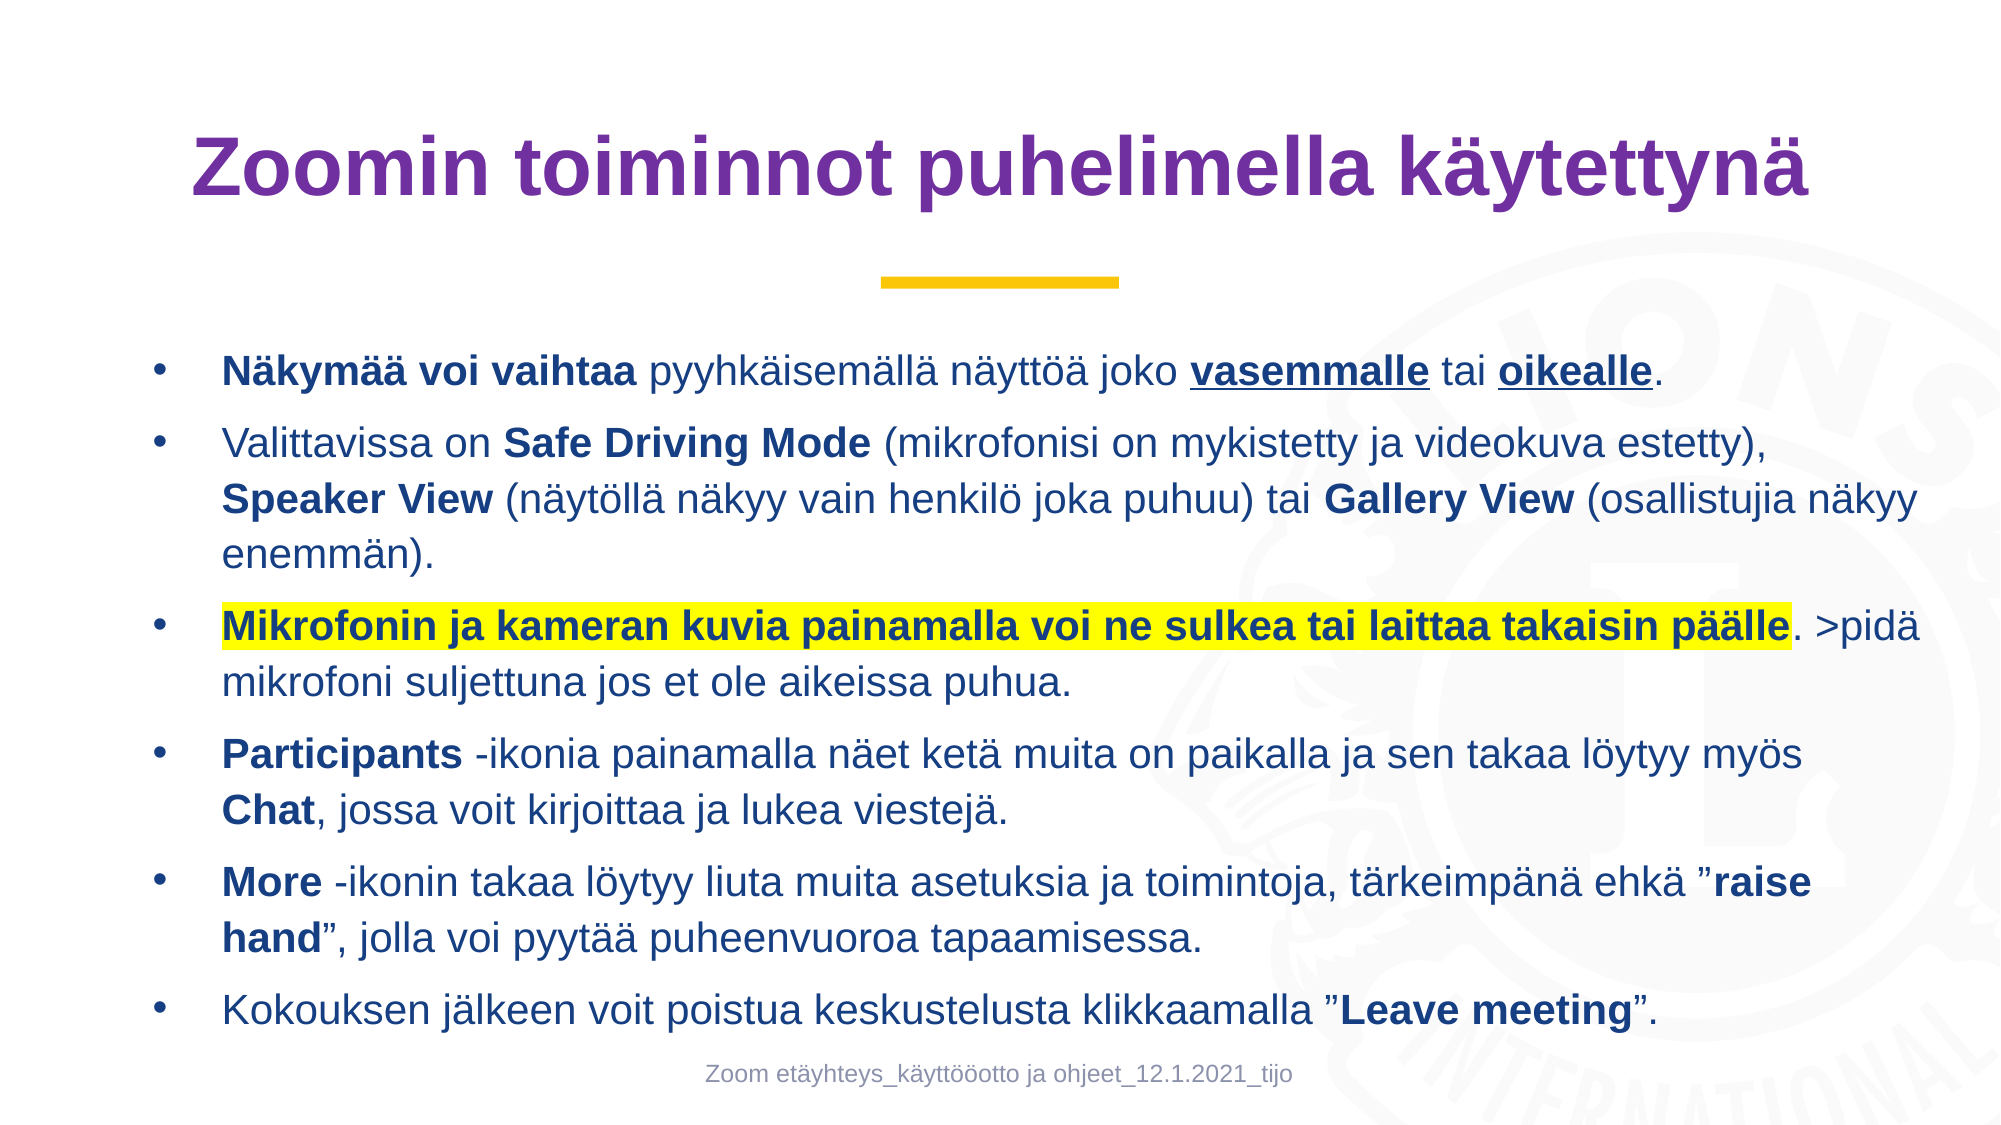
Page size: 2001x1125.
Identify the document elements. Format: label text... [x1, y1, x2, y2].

title Zoomin toiminnot puhelimella käytettynä [137, 59, 1863, 278]
footer Zoom etäyhteys_käyttööotto ja ohjeet_12.1.2021_tijo [662, 1042, 1338, 1103]
list Näkymää voi vaihtaa pyyhkäisemällä näyttöä joko vasemmalle tai oikealle. Valittavissa on Safe Driving Mode (mikrofonisi on mykistetty ja videokuva estetty), Speaker View (näytöllä näkyy vain henkilö joka puhuu) tai Gallery View (osallistujia näkyy enemmän). Mikrofonin ja kameran kuvia painamalla voi ne sulkea tai laittaa takaisin päälle. >pidä mikrofoni suljettuna jos et ole aikeissa puhua. Participants -ikonia painamalla näet ketä muita on paikalla ja sen takaa löytyy myös Chat, jossa voit kirjoittaa ja lukea viestejä. More -ikonin takaa löytyy liuta muita asetuksia ja toimintoja, tärkeimpänä ehkä ”raise hand”, jolla voi pyytää puheenvuoroa tapaamisessa. Kokouksen jälkeen voit poistua keskustelusta klikkaamalla ”Leave meeting”. [137, 330, 1936, 1047]
